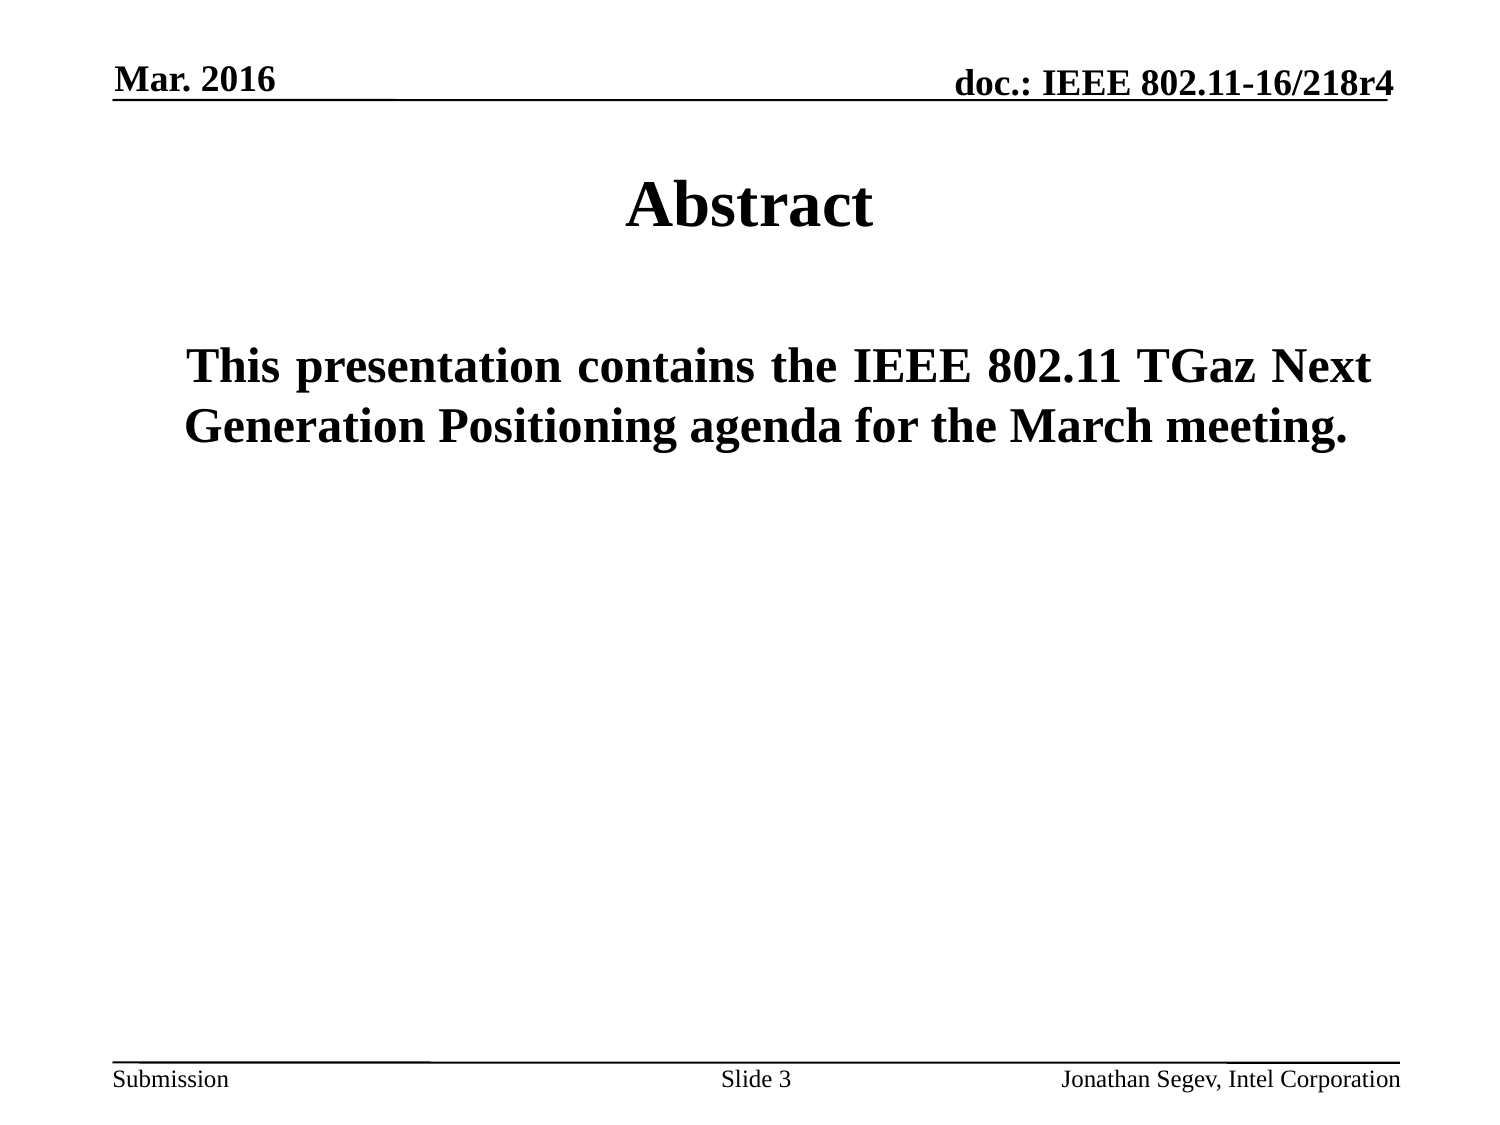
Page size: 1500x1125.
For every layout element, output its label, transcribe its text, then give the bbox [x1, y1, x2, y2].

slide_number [114, 54, 540, 100]
title Abstract [112, 112, 1388, 288]
list This presentation contains the IEEE 802.11 TGaz Next Generation Positioning agenda for the March meeting. [112, 324, 1388, 1001]
footer Jonathan Segev, Intel Corporation [902, 1061, 1402, 1093]
slide_number Slide 3 [712, 1061, 800, 1123]
